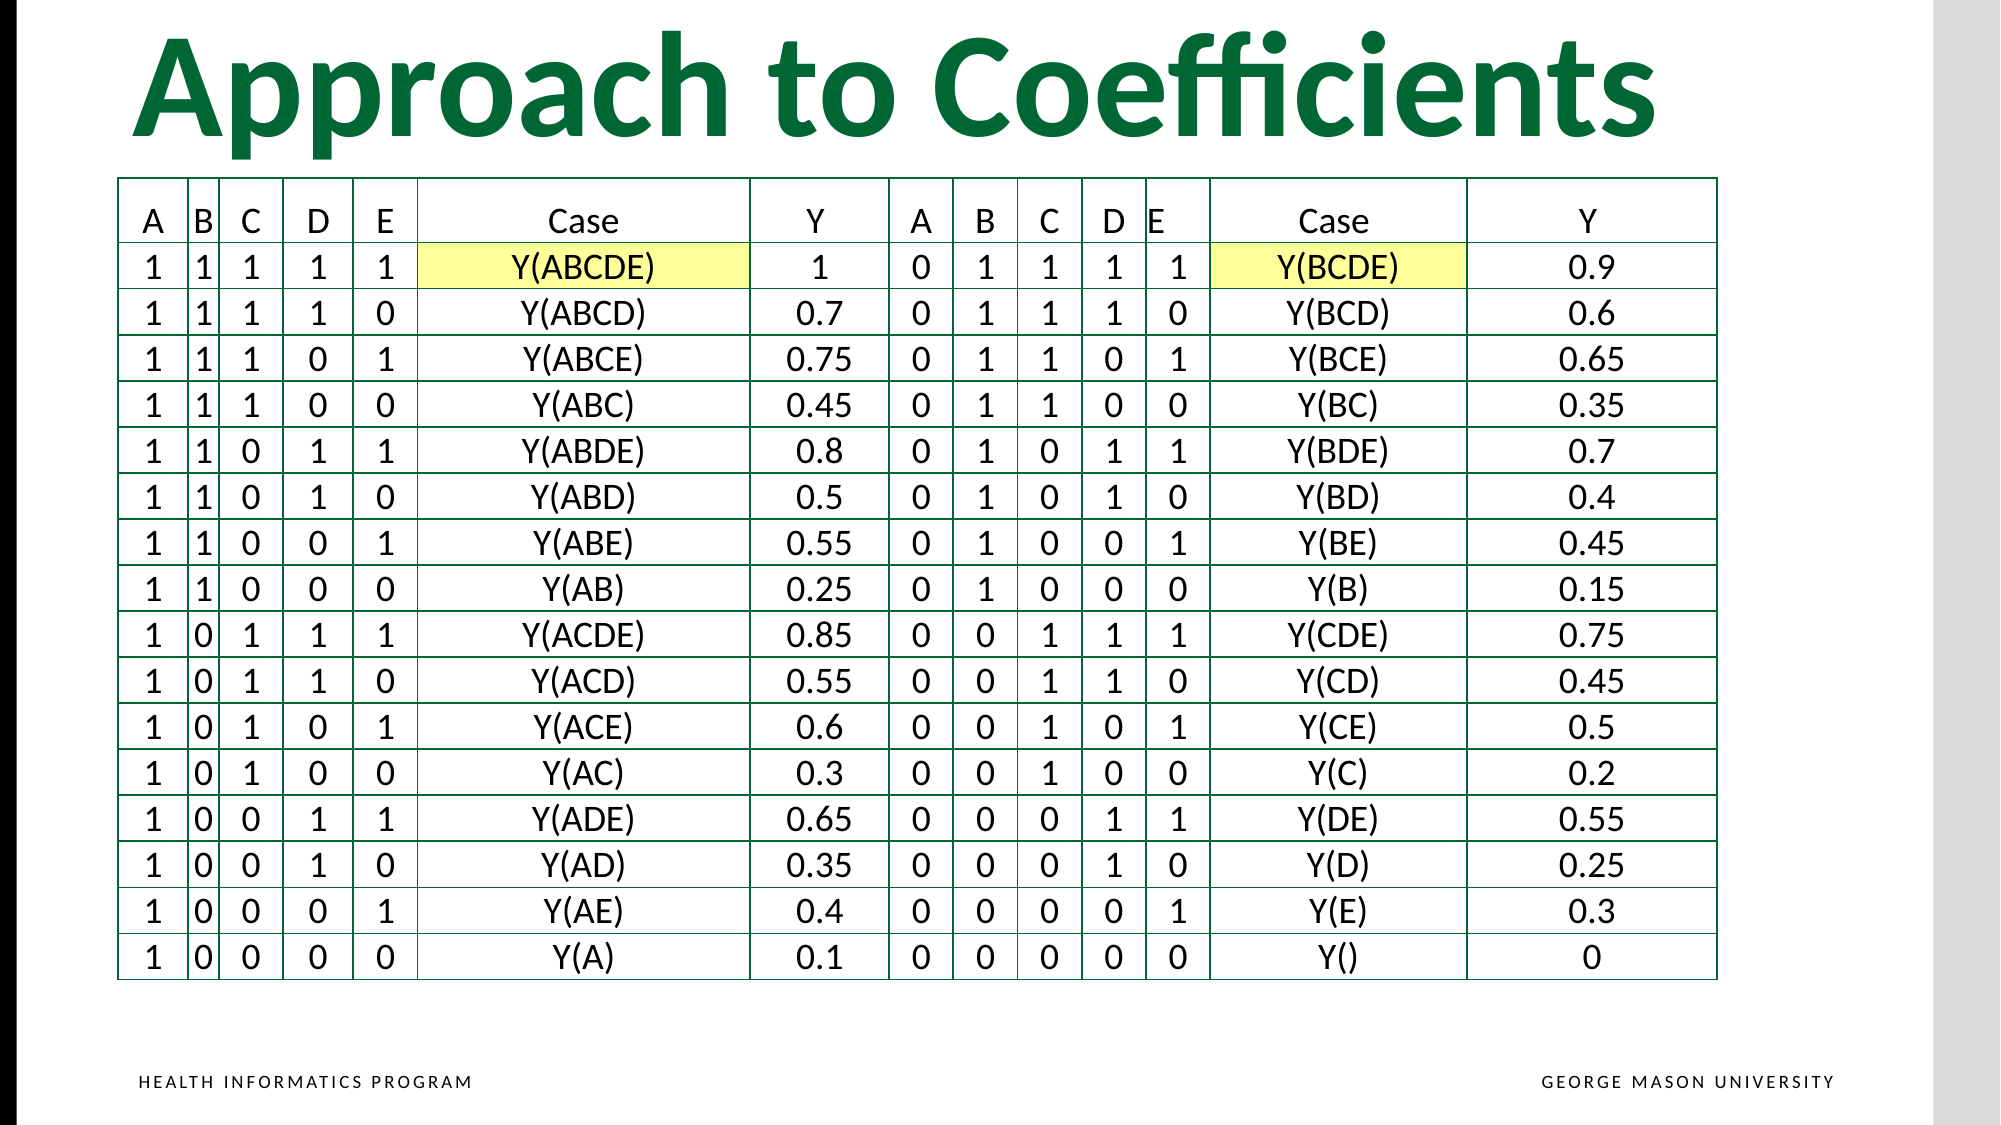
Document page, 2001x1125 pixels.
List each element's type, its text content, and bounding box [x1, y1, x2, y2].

table_cell 1 [189, 382, 218, 426]
table_cell 0.4 [751, 888, 888, 933]
table_cell 0 [890, 658, 952, 702]
table_header D [284, 179, 352, 242]
table_cell 0.35 [1468, 382, 1716, 426]
table_cell 1 [119, 520, 187, 564]
table_cell 1 [1083, 474, 1145, 518]
text_box [1751, 1, 2000, 75]
table_cell 0 [189, 842, 218, 887]
table_cell 1 [189, 243, 218, 288]
table_cell 0 [954, 704, 1017, 748]
table_cell 0 [890, 934, 952, 979]
table_cell 0 [890, 336, 952, 380]
table_cell 0 [354, 842, 417, 887]
table_cell 0 [1018, 796, 1081, 840]
table_header Case [1211, 179, 1466, 242]
table_cell 1 [189, 289, 218, 334]
table_cell 1 [284, 289, 352, 334]
table_cell Y(AB) [418, 566, 749, 610]
table_cell 0 [189, 612, 218, 656]
table_cell 0 [220, 428, 282, 472]
table_cell 1 [954, 566, 1017, 610]
table_cell 0.65 [751, 796, 888, 840]
table_cell 0.7 [751, 289, 888, 334]
table_cell 1 [119, 888, 187, 933]
table_cell 1 [1083, 658, 1145, 702]
table_cell 0 [954, 888, 1017, 933]
table_cell 0 [1018, 520, 1081, 564]
table_cell 0 [1018, 888, 1081, 933]
table_cell 1 [354, 612, 417, 656]
table_cell 1 [954, 428, 1017, 472]
table_cell 1 [284, 658, 352, 702]
table_cell 0 [890, 888, 952, 933]
table_cell 1 [1147, 428, 1209, 472]
table_cell 0 [220, 842, 282, 887]
table_cell Y(BDE) [1211, 428, 1466, 472]
table_cell 0 [890, 243, 952, 288]
table_cell 1 [354, 520, 417, 564]
table_cell 1 [954, 289, 1017, 334]
table_cell 0.1 [751, 934, 888, 979]
table_cell 1 [1147, 336, 1209, 380]
table_cell 1 [1018, 243, 1081, 288]
table_cell 0 [954, 658, 1017, 702]
table_cell 1 [220, 243, 282, 288]
table_cell Y(ABD) [418, 474, 749, 518]
table_cell Y(CD) [1211, 658, 1466, 702]
table_cell 1 [1018, 612, 1081, 656]
table_cell Y(E) [1211, 888, 1466, 933]
table_cell Y(BE) [1211, 520, 1466, 564]
table_cell 1 [220, 289, 282, 334]
table_cell 1 [954, 336, 1017, 380]
table_cell 1 [119, 336, 187, 380]
table_cell 0 [1147, 566, 1209, 610]
table_cell 1 [284, 474, 352, 518]
table_cell 0 [1468, 934, 1716, 979]
table_cell 1 [284, 612, 352, 656]
table_cell 1 [189, 520, 218, 564]
table_cell 1 [1018, 382, 1081, 426]
table_cell 0 [1147, 750, 1209, 794]
table_cell 0 [1147, 474, 1209, 518]
table_cell 1 [1083, 428, 1145, 472]
table_cell 0.85 [751, 612, 888, 656]
table_cell Y(BCE) [1211, 336, 1466, 380]
table_cell 1 [119, 566, 187, 610]
table_cell 0 [1083, 934, 1145, 979]
table_header Y [751, 179, 888, 242]
table_cell 0 [890, 428, 952, 472]
table_cell 1 [119, 658, 187, 702]
table_cell 0 [890, 289, 952, 334]
table_cell Y(AE) [418, 888, 749, 933]
table_cell Y(BD) [1211, 474, 1466, 518]
table_cell 1 [1018, 750, 1081, 794]
table_cell 0.55 [751, 658, 888, 702]
table_cell Y(AC) [418, 750, 749, 794]
table_cell 0.55 [751, 520, 888, 564]
table_cell 1 [954, 520, 1017, 564]
table_cell Y(ACDE) [418, 612, 749, 656]
table_cell 1 [189, 566, 218, 610]
table_cell 0 [1147, 658, 1209, 702]
table_header C [1018, 179, 1081, 242]
table_cell 1 [954, 382, 1017, 426]
table_cell 0.6 [751, 704, 888, 748]
table_cell 0.5 [751, 474, 888, 518]
table_cell 1 [119, 243, 187, 288]
table_cell 0 [890, 842, 952, 887]
table_cell Y() [1211, 934, 1466, 979]
table_cell Y(ABCE) [418, 336, 749, 380]
table_cell 1 [220, 336, 282, 380]
table_cell Y(ACE) [418, 704, 749, 748]
table_header E [354, 179, 417, 242]
table_cell 1 [954, 243, 1017, 288]
table_cell 0 [1083, 566, 1145, 610]
text_box Approach to Coefficients [118, 0, 1751, 175]
table_cell 0.45 [1468, 520, 1716, 564]
table_cell 1 [189, 336, 218, 380]
table_cell Y(C) [1211, 750, 1466, 794]
table_cell Y(BC) [1211, 382, 1466, 426]
table_cell 1 [1147, 520, 1209, 564]
table_cell 1 [119, 842, 187, 887]
table_cell Y(ABC) [418, 382, 749, 426]
table_cell 1 [354, 336, 417, 380]
table_cell 1 [1018, 289, 1081, 334]
table_cell 1 [119, 612, 187, 656]
table_cell 0 [284, 888, 352, 933]
table_cell 0.3 [751, 750, 888, 794]
table_cell 1 [354, 796, 417, 840]
table_cell 0 [1018, 842, 1081, 887]
table_cell 1 [189, 474, 218, 518]
table_cell 0.15 [1468, 566, 1716, 610]
table_header D [1083, 179, 1145, 242]
table_cell 0.6 [1468, 289, 1716, 334]
table_cell 0 [284, 566, 352, 610]
table_cell 0 [189, 704, 218, 748]
table_cell 0 [220, 934, 282, 979]
table_cell 1 [1147, 796, 1209, 840]
table_cell 1 [220, 612, 282, 656]
table_cell 0 [284, 336, 352, 380]
table_cell 1 [354, 888, 417, 933]
table_cell 0 [890, 796, 952, 840]
table_cell 0.7 [1468, 428, 1716, 472]
table_cell 0.75 [751, 336, 888, 380]
table_cell 1 [1018, 658, 1081, 702]
table_cell 0 [220, 796, 282, 840]
table_cell 1 [751, 243, 888, 288]
table_cell 0.45 [1468, 658, 1716, 702]
table_cell 0 [890, 612, 952, 656]
table_cell 0 [1083, 704, 1145, 748]
table_cell 0 [1018, 474, 1081, 518]
table_cell 0 [890, 474, 952, 518]
table_cell 0.35 [751, 842, 888, 887]
table_cell 0 [1147, 382, 1209, 426]
table_cell 1 [1147, 888, 1209, 933]
table_cell 0 [284, 520, 352, 564]
table_cell Y(BCD) [1211, 289, 1466, 334]
table_cell 0.8 [751, 428, 888, 472]
table_cell 1 [354, 704, 417, 748]
table_cell 1 [1018, 704, 1081, 748]
table_cell 0 [1083, 750, 1145, 794]
table_cell 1 [284, 842, 352, 887]
table_cell 0 [1083, 520, 1145, 564]
table_header A [119, 179, 187, 242]
table_cell 0 [354, 750, 417, 794]
text_box [0, 1, 118, 75]
table_cell 1 [284, 428, 352, 472]
table_cell 0 [354, 934, 417, 979]
table_cell Y(ADE) [418, 796, 749, 840]
table_cell 0 [220, 566, 282, 610]
table_cell 1 [220, 750, 282, 794]
table_cell Y(DE) [1211, 796, 1466, 840]
table_cell 1 [1147, 704, 1209, 748]
table_cell 0.55 [1468, 796, 1716, 840]
table_cell 0 [890, 704, 952, 748]
table_cell 0.9 [1468, 243, 1716, 288]
table_cell 0 [284, 704, 352, 748]
table_cell Y(D) [1211, 842, 1466, 887]
table_cell 0 [284, 382, 352, 426]
table_cell 1 [1083, 842, 1145, 887]
table_header B [189, 179, 218, 242]
table_cell 1 [189, 428, 218, 472]
table_cell 0 [1147, 934, 1209, 979]
table_cell Y(CDE) [1211, 612, 1466, 656]
table_header Case [418, 179, 749, 242]
table_cell 0 [1083, 336, 1145, 380]
table_header E [1147, 179, 1209, 242]
table_cell 0.3 [1468, 888, 1716, 933]
table_cell 0 [890, 382, 952, 426]
table_cell 1 [1083, 796, 1145, 840]
table_cell 1 [119, 428, 187, 472]
table_cell 1 [1083, 612, 1145, 656]
table_cell 0.45 [751, 382, 888, 426]
table_cell 1 [1083, 289, 1145, 334]
table_cell Y(CE) [1211, 704, 1466, 748]
table_cell 0 [284, 750, 352, 794]
table_cell 0 [354, 382, 417, 426]
table_cell 0 [1083, 888, 1145, 933]
table_cell 1 [354, 243, 417, 288]
table_cell 0 [189, 796, 218, 840]
table_cell Y(ABCD) [418, 289, 749, 334]
table_cell 1 [1083, 243, 1145, 288]
table_cell 1 [220, 382, 282, 426]
table_cell 0 [354, 474, 417, 518]
table_cell 0 [220, 474, 282, 518]
table_cell 1 [119, 750, 187, 794]
table_cell 1 [284, 243, 352, 288]
table_cell 0 [954, 842, 1017, 887]
table_cell 0 [220, 888, 282, 933]
table_cell 0 [354, 658, 417, 702]
table_cell 0 [1018, 934, 1081, 979]
table_cell 0.75 [1468, 612, 1716, 656]
table_cell 0 [954, 750, 1017, 794]
table_cell Y(ABCDE) [418, 243, 749, 288]
table_cell 0 [189, 658, 218, 702]
table_cell 0 [890, 750, 952, 794]
table_header C [220, 179, 282, 242]
table_header B [954, 179, 1017, 242]
table_cell 1 [284, 796, 352, 840]
table_cell Y(ACD) [418, 658, 749, 702]
table_cell 1 [220, 704, 282, 748]
table_cell 0 [954, 796, 1017, 840]
table_cell 0 [890, 566, 952, 610]
table_cell 0 [284, 934, 352, 979]
table_cell 0.2 [1468, 750, 1716, 794]
table_cell 1 [354, 428, 417, 472]
table_cell 0 [1147, 842, 1209, 887]
table_cell 0 [354, 566, 417, 610]
table_cell 0 [1083, 382, 1145, 426]
table_cell 1 [119, 704, 187, 748]
table_header A [890, 179, 952, 242]
table_cell 1 [119, 474, 187, 518]
table_cell 0.25 [751, 566, 888, 610]
table_cell Y(AD) [418, 842, 749, 887]
table_cell 1 [119, 796, 187, 840]
table_cell 0 [220, 520, 282, 564]
table_cell 1 [1018, 336, 1081, 380]
table_cell 1 [1147, 243, 1209, 288]
table_cell 0 [1147, 289, 1209, 334]
table_cell 0 [189, 888, 218, 933]
table_cell 0 [1018, 428, 1081, 472]
table_header Y [1468, 179, 1716, 242]
table_cell 1 [954, 474, 1017, 518]
table_cell 0 [954, 934, 1017, 979]
table_cell 0 [189, 934, 218, 979]
table_cell Y(ABDE) [418, 428, 749, 472]
table_cell 0.4 [1468, 474, 1716, 518]
table_cell 1 [1147, 612, 1209, 656]
table_cell 0 [354, 289, 417, 334]
table_cell Y(BCDE) [1211, 243, 1466, 288]
table_cell 1 [119, 289, 187, 334]
table_cell Y(ABE) [418, 520, 749, 564]
table_cell 0.5 [1468, 704, 1716, 748]
table_cell Y(B) [1211, 566, 1466, 610]
table_cell 0.25 [1468, 842, 1716, 887]
table_cell 0 [1018, 566, 1081, 610]
table_cell 0.65 [1468, 336, 1716, 380]
table_cell 1 [220, 658, 282, 702]
table_cell 0 [954, 612, 1017, 656]
table_cell 0 [189, 750, 218, 794]
table_cell 1 [119, 382, 187, 426]
table_cell Y(A) [418, 934, 749, 979]
table_cell 1 [119, 934, 187, 979]
table_cell 0 [890, 520, 952, 564]
